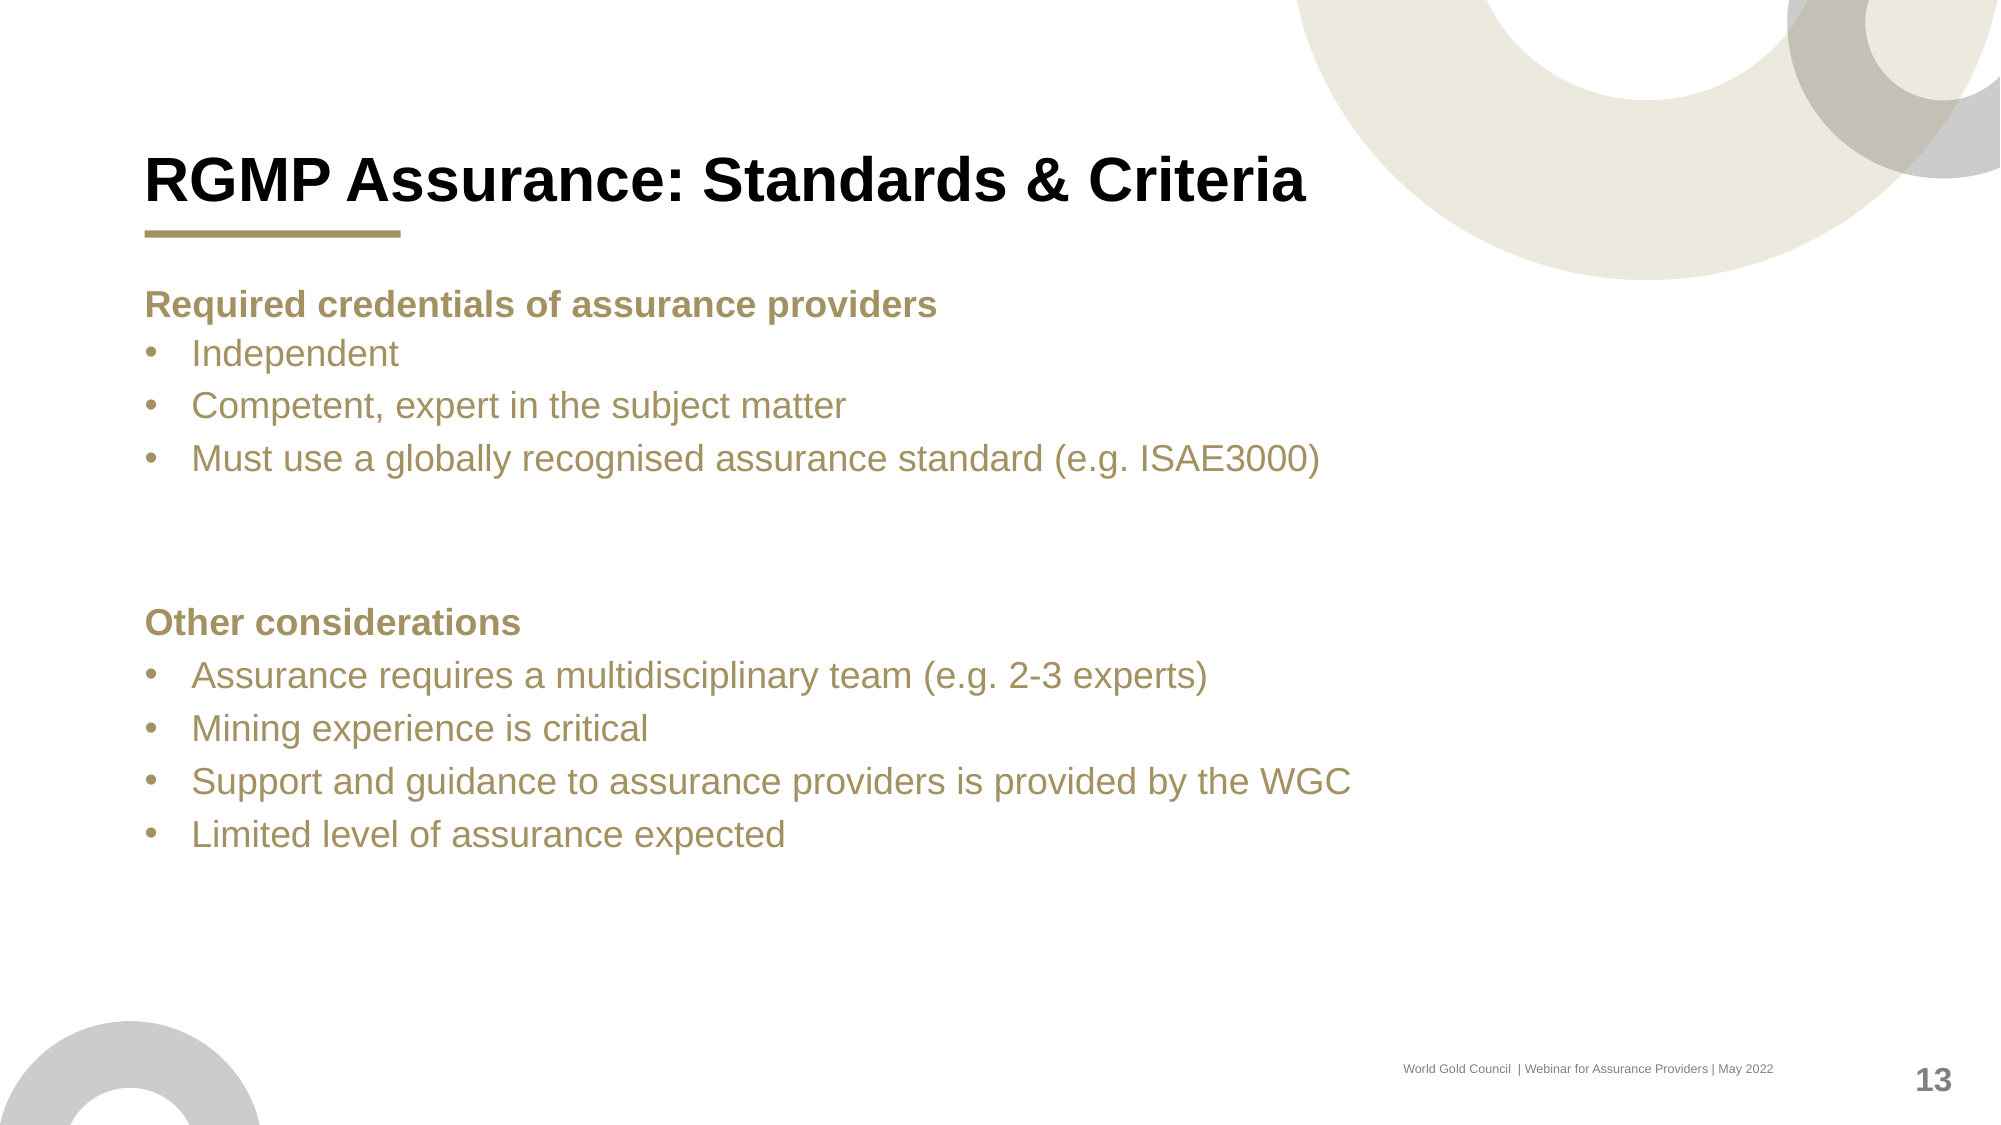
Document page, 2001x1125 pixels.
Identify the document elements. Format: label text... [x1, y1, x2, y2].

title RGMP Assurance: Standards & Criteria [144, 1, 1573, 214]
list Required credentials of assurance providers Independent Competent, expert in the subject matter Must use a globally recognised assurance standard (e.g. ISAE3000) Other considerations Assurance requires a multidisciplinary team (e.g. 2-3 experts) Mining experience is critical Support and guidance to assurance providers is provided by the WGC Limited level of assurance expected [144, 284, 1449, 1061]
footer World Gold Council | Webinar for Assurance Providers | May 2022 [0, 1061, 1804, 1079]
slide_number 13 [1915, 1048, 1999, 1109]
